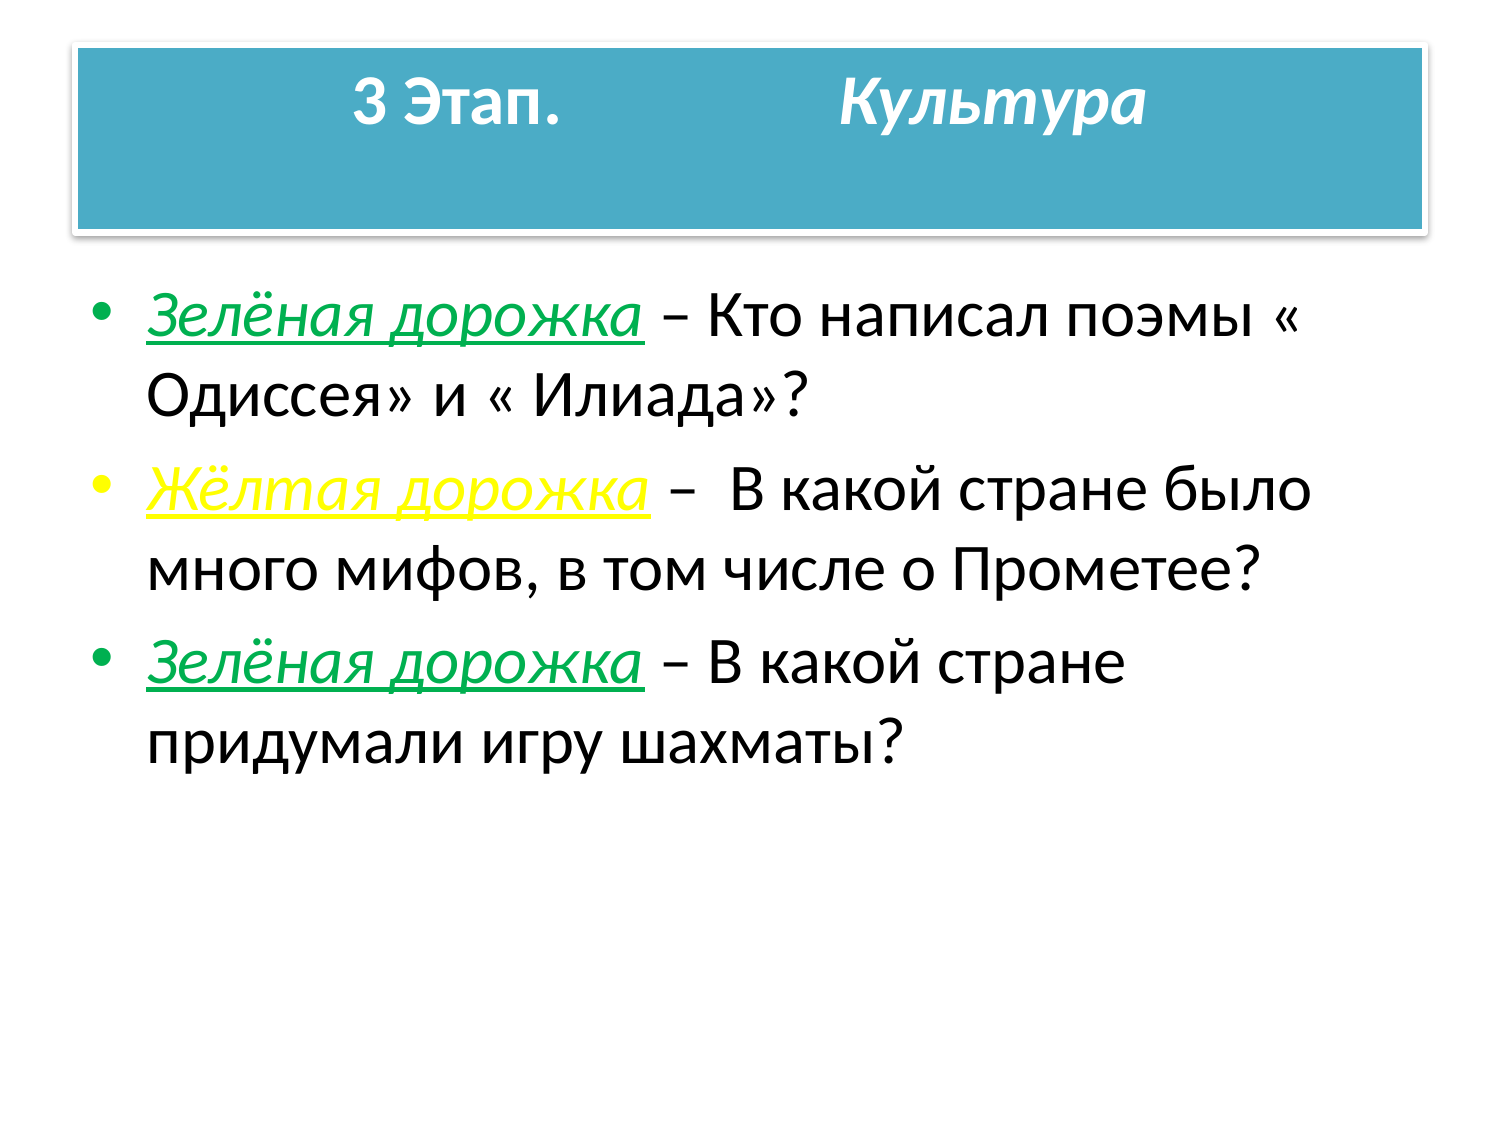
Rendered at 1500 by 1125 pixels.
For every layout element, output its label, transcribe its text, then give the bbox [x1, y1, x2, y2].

title 3 Этап. Культура [72, 42, 1428, 236]
list Зелёная дорожка – Кто написал поэмы « Одиссея» и « Илиада»? Жёлтая дорожка – В какой стране было много мифов, в том числе о Прометее? Зелёная дорожка – В какой стране придумали игру шахматы? [75, 262, 1425, 1005]
